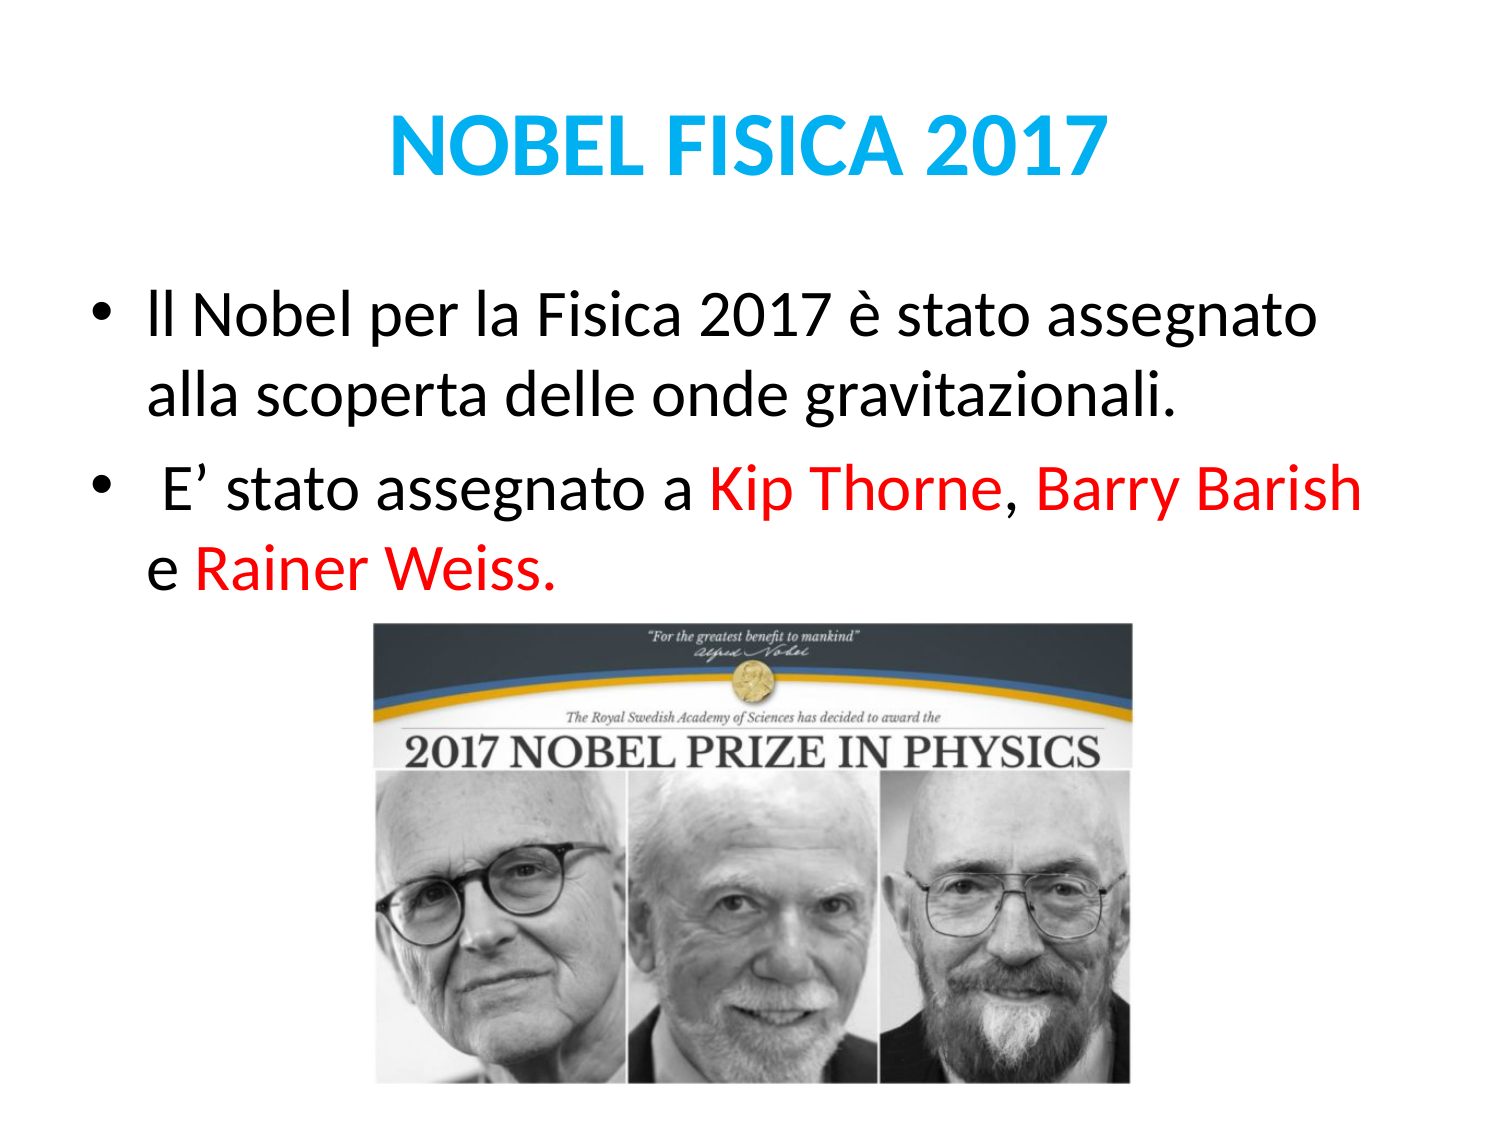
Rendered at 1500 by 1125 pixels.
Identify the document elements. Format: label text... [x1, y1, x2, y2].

picture [371, 621, 1136, 1087]
list ll Nobel per la Fisica 2017 è stato assegnato alla scoperta delle onde gravitazionali. E’ stato assegnato a Kip Thorne, Barry Barish e Rainer Weiss. [75, 262, 1425, 1005]
title Nobel fisica 2017 [75, 45, 1425, 233]
